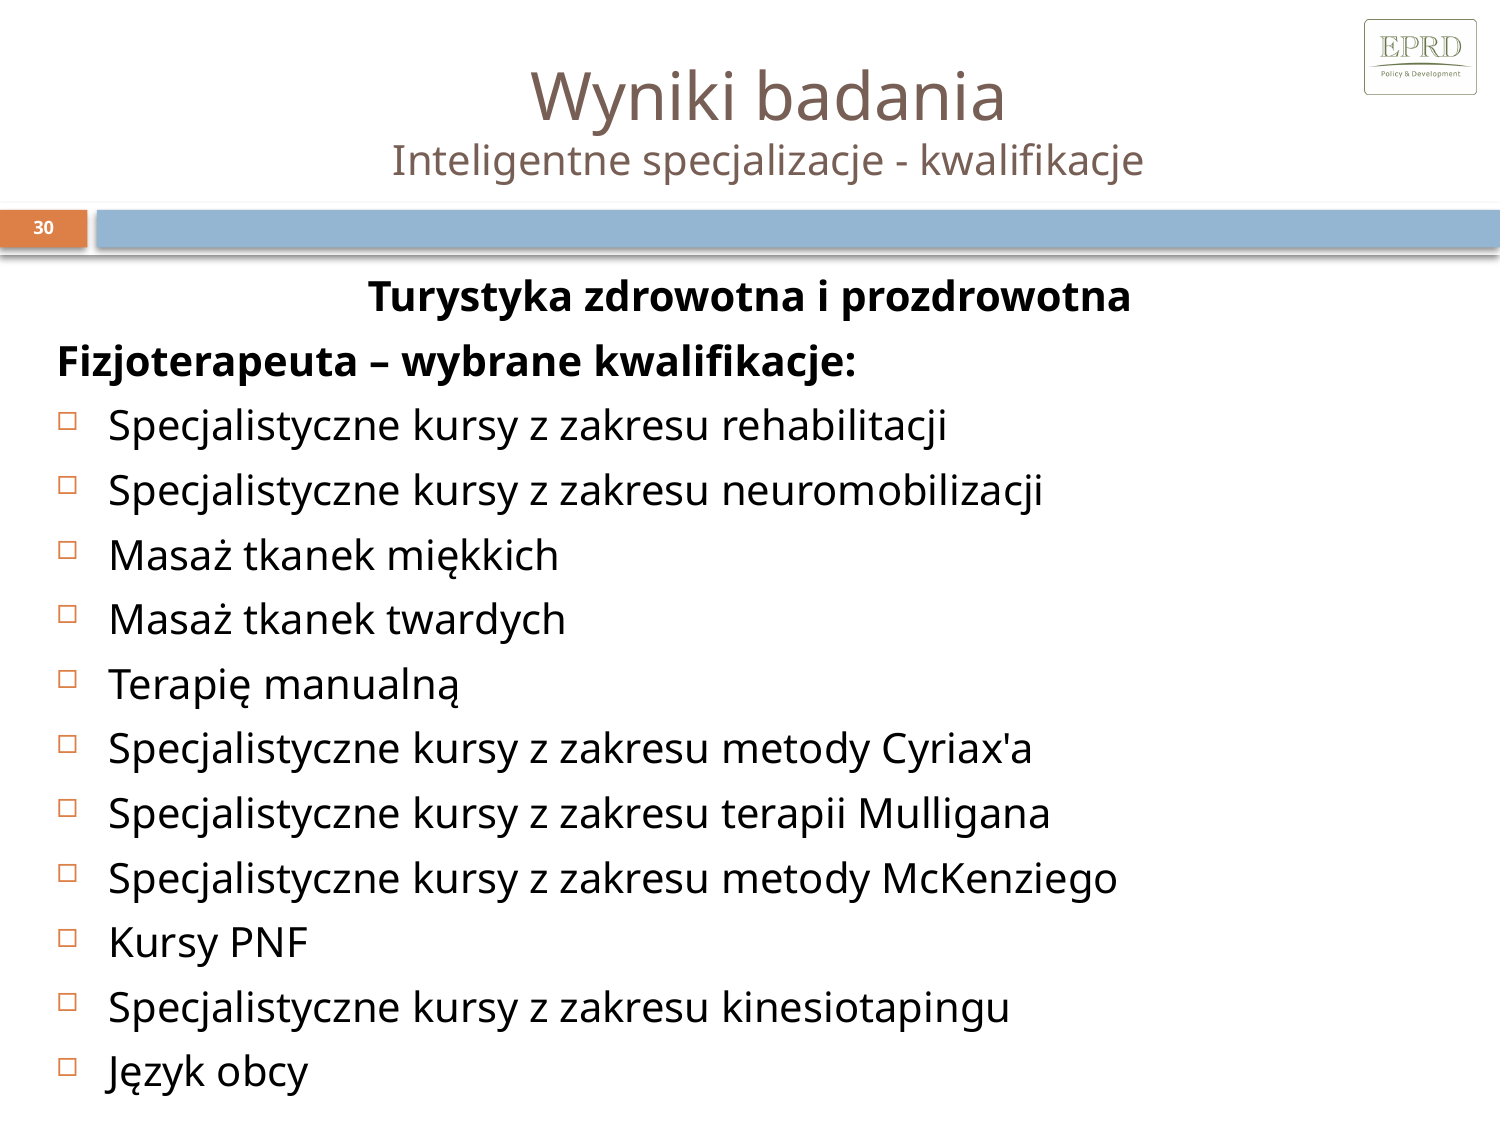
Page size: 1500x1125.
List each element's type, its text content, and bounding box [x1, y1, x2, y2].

title Wyniki badania Inteligentne specjalizacje - kwalifikacje [100, 37, 1439, 201]
slide_number 30 [0, 208, 88, 249]
list Turystyka zdrowotna i prozdrowotna Fizjoterapeuta – wybrane kwalifikacje: Specjalistyczne kursy z zakresu rehabilitacji Specjalistyczne kursy z zakresu neuromobilizacji Masaż tkanek miękkich Masaż tkanek twardych Terapię manualną Specjalistyczne kursy z zakresu metody Cyriax'a Specjalistyczne kursy z zakresu terapii Mulligana Specjalistyczne kursy z zakresu metody McKenziego Kursy PNF Specjalistyczne kursy z zakresu kinesiotapingu Język obcy [41, 262, 1459, 1001]
picture [1363, 18, 1477, 95]
